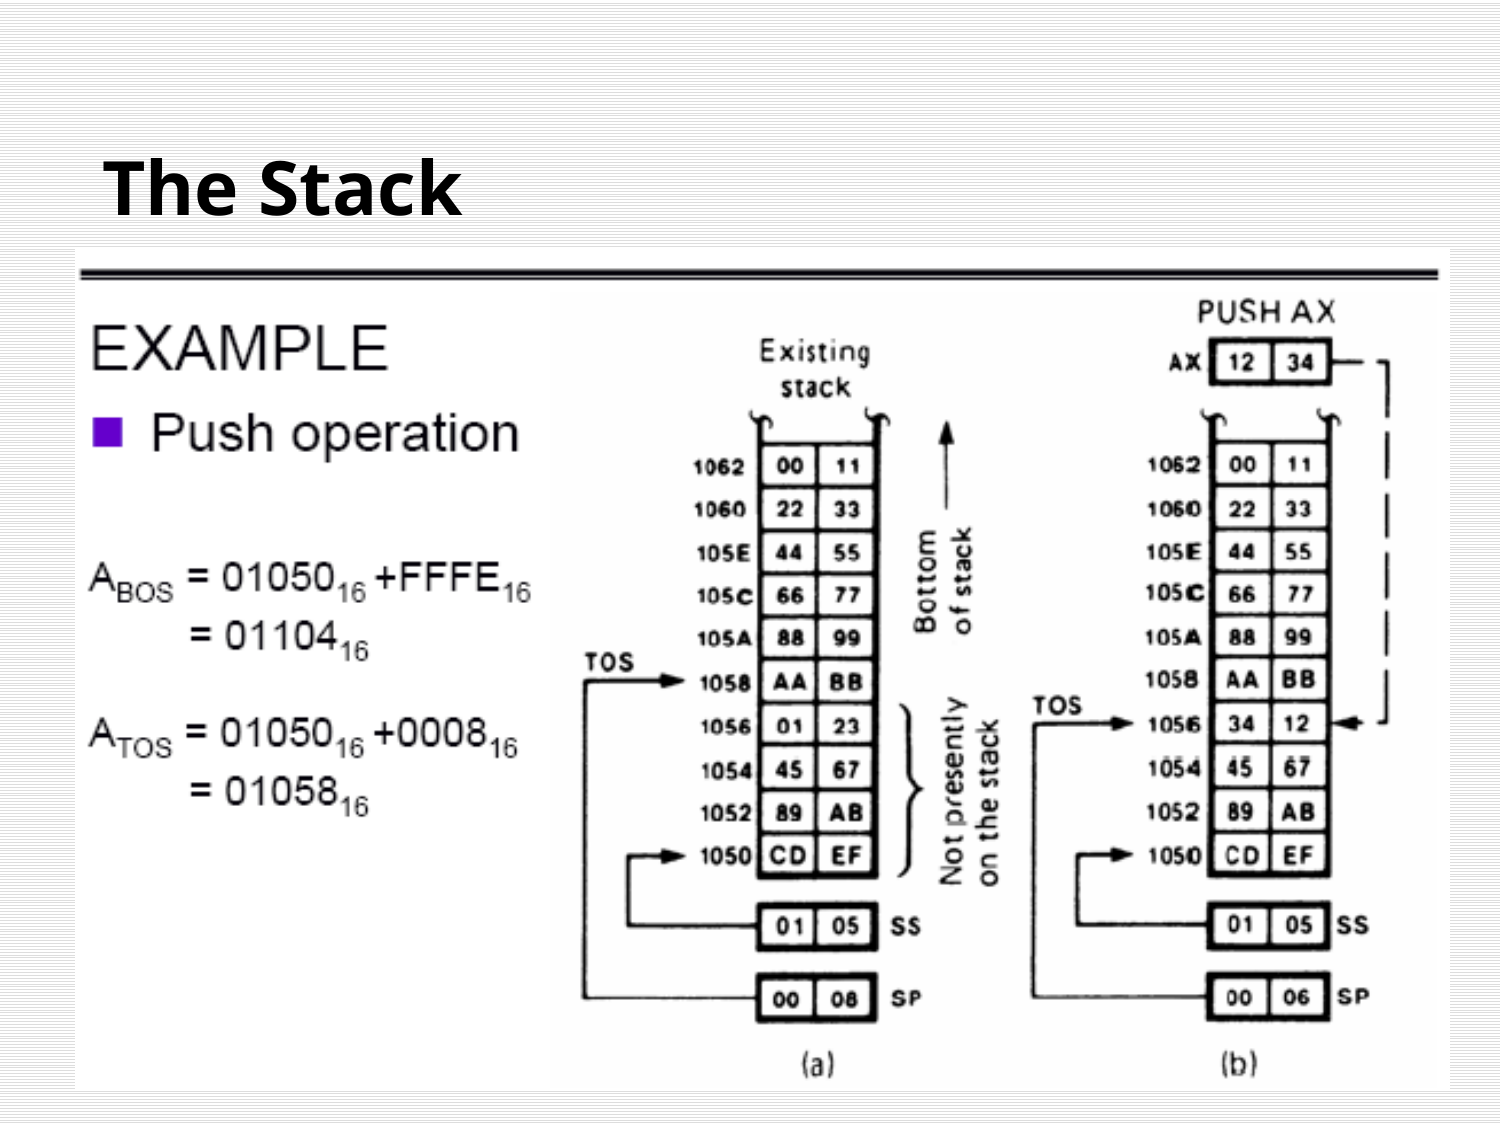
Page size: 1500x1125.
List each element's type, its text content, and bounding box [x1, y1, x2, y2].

text_box The Stack [87, 12, 1413, 238]
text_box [74, 249, 1451, 1090]
